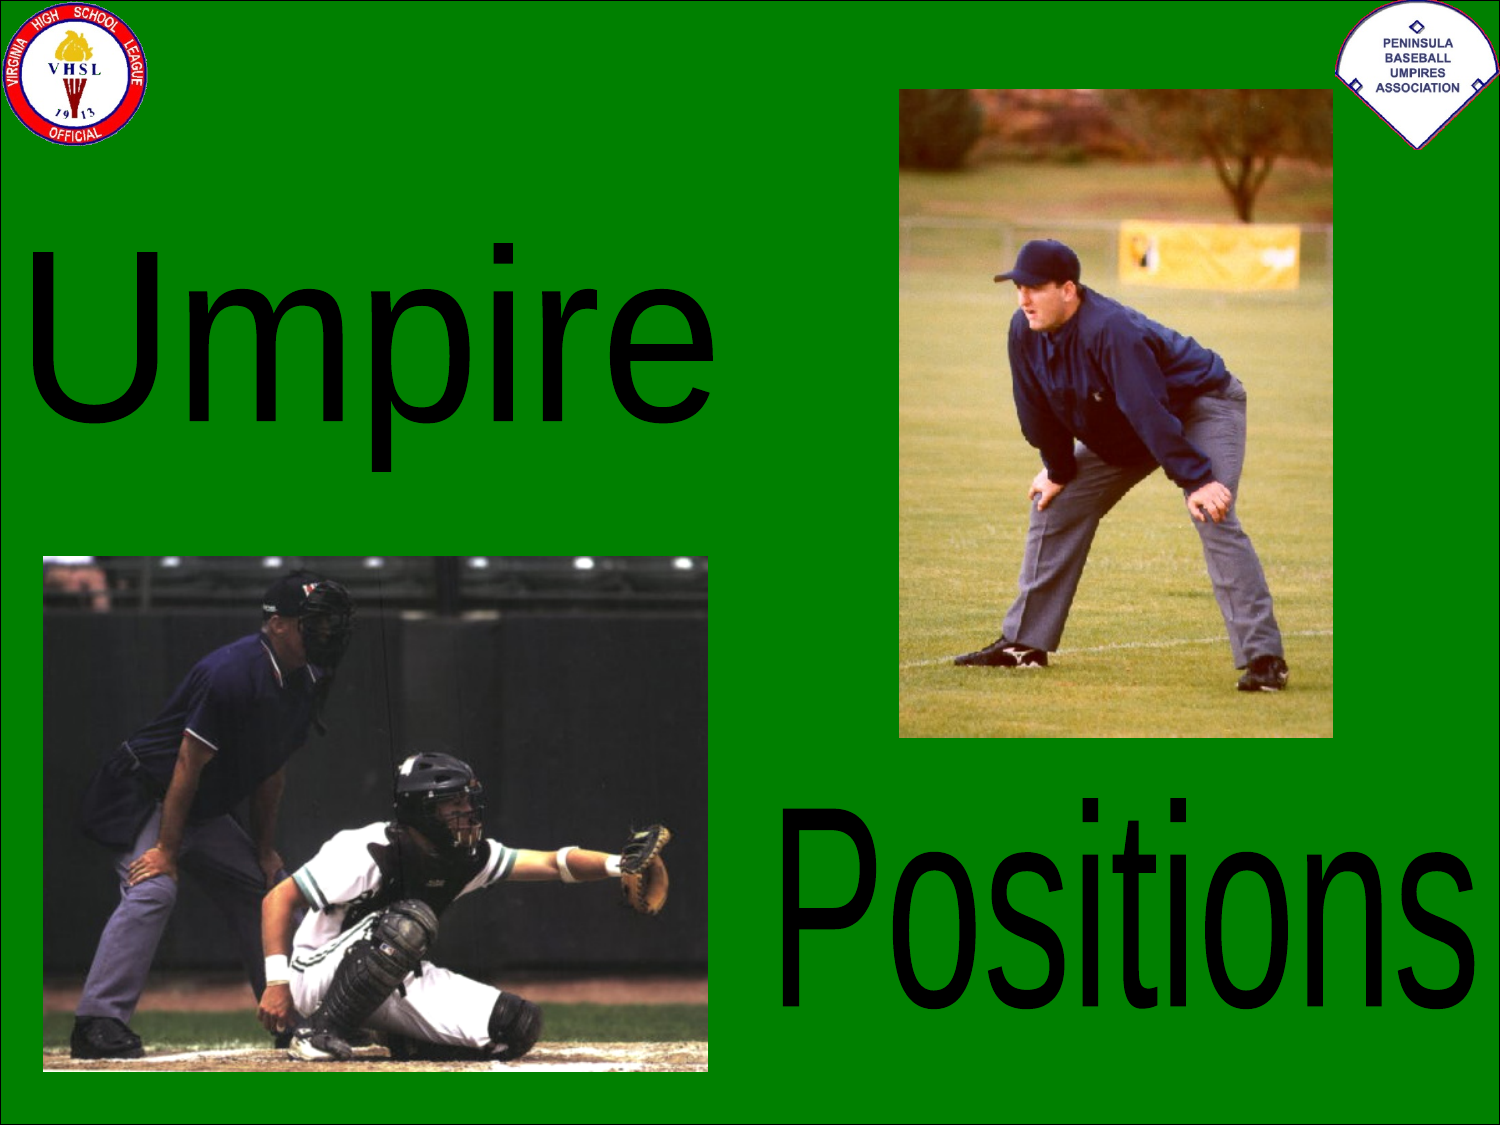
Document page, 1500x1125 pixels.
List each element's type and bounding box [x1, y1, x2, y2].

picture [1335, 0, 1500, 150]
picture [899, 89, 1333, 738]
picture [43, 556, 708, 1073]
picture [0, 0, 150, 150]
